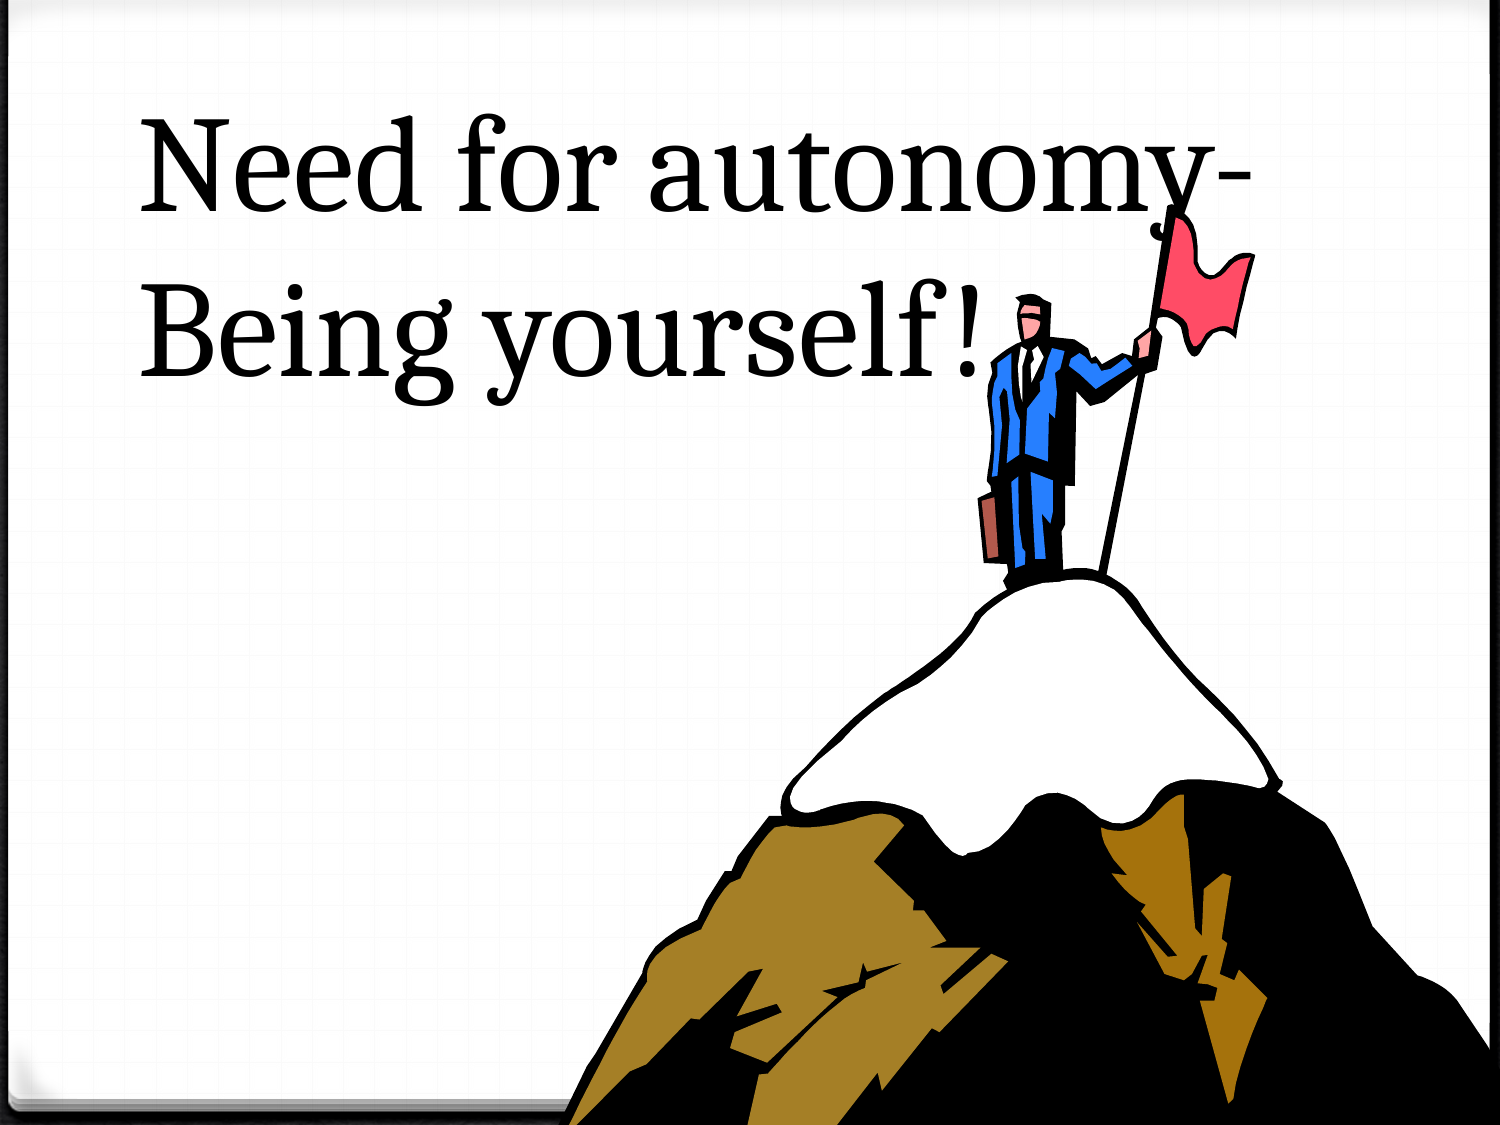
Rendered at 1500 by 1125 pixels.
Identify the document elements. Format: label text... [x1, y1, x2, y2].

picture [0, 0, 1500, 1125]
text_box Need for autonomy- Being yourself! [122, 66, 1274, 411]
